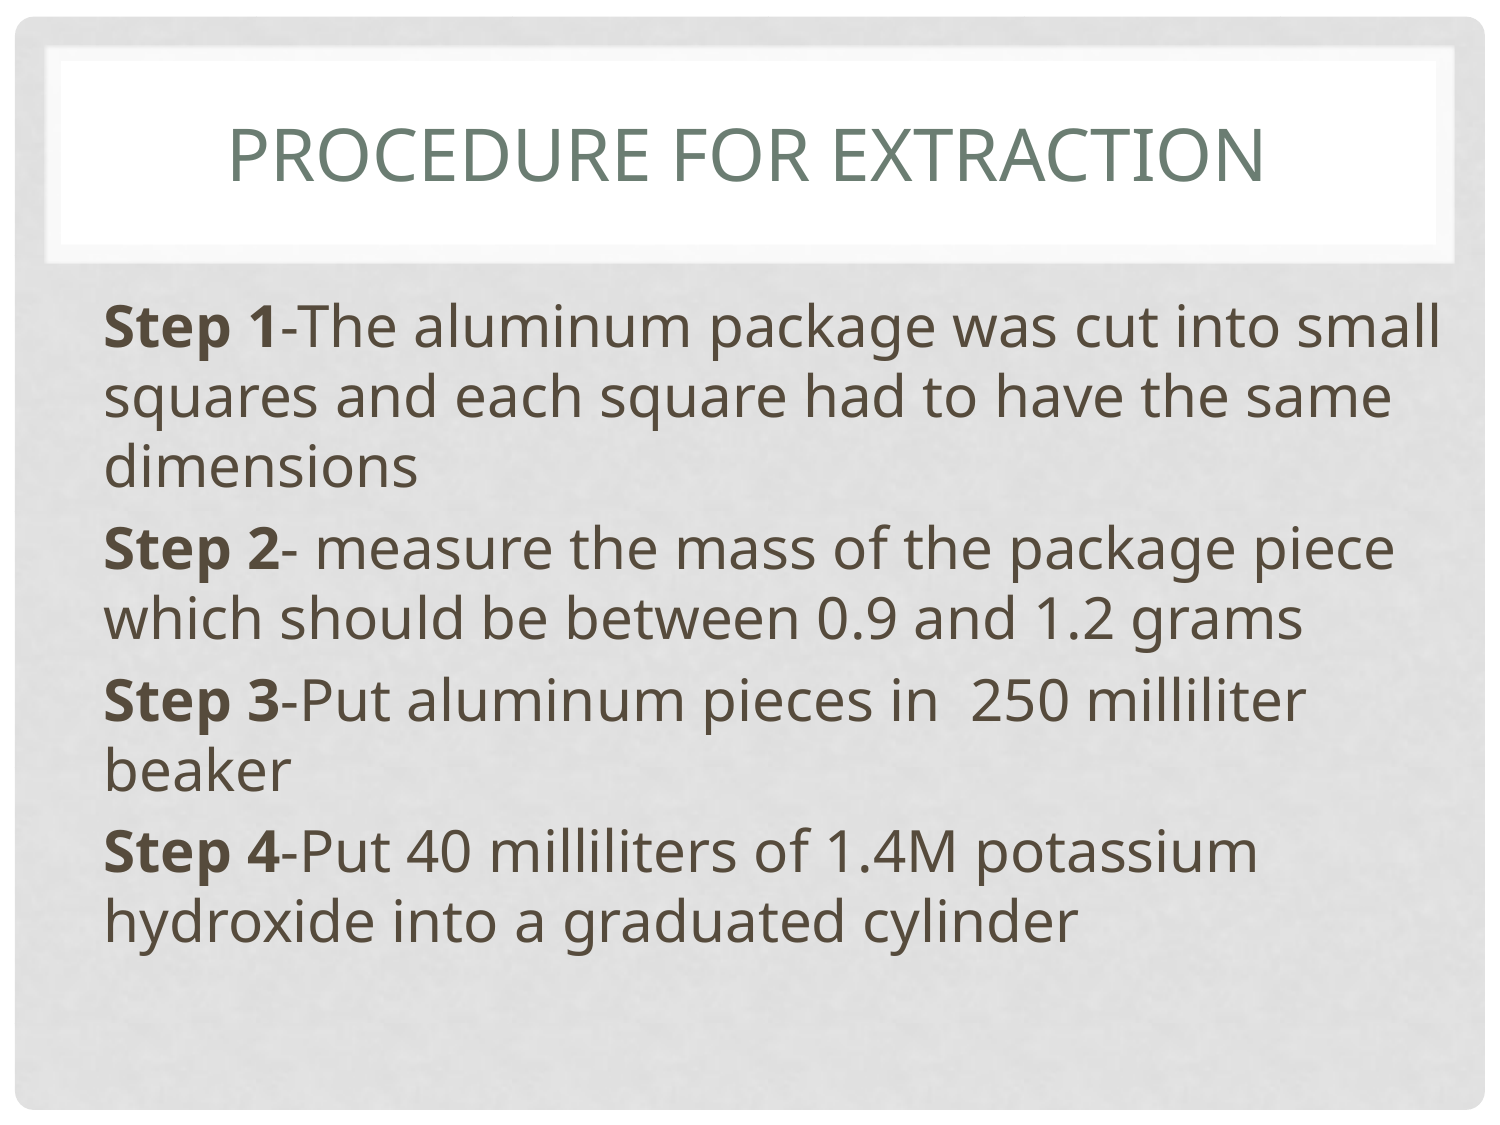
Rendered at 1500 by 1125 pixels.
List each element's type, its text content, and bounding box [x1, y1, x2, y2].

title Procedure for Extraction [69, 66, 1425, 238]
list Step 1-The aluminum package was cut into small squares and each square had to have the same dimensions Step 2- measure the mass of the package piece which should be between 0.9 and 1.2 grams Step 3-Put aluminum pieces in 250 milliliter beaker Step 4-Put 40 milliliters of 1.4M potassium hydroxide into a graduated cylinder [69, 281, 1500, 1005]
